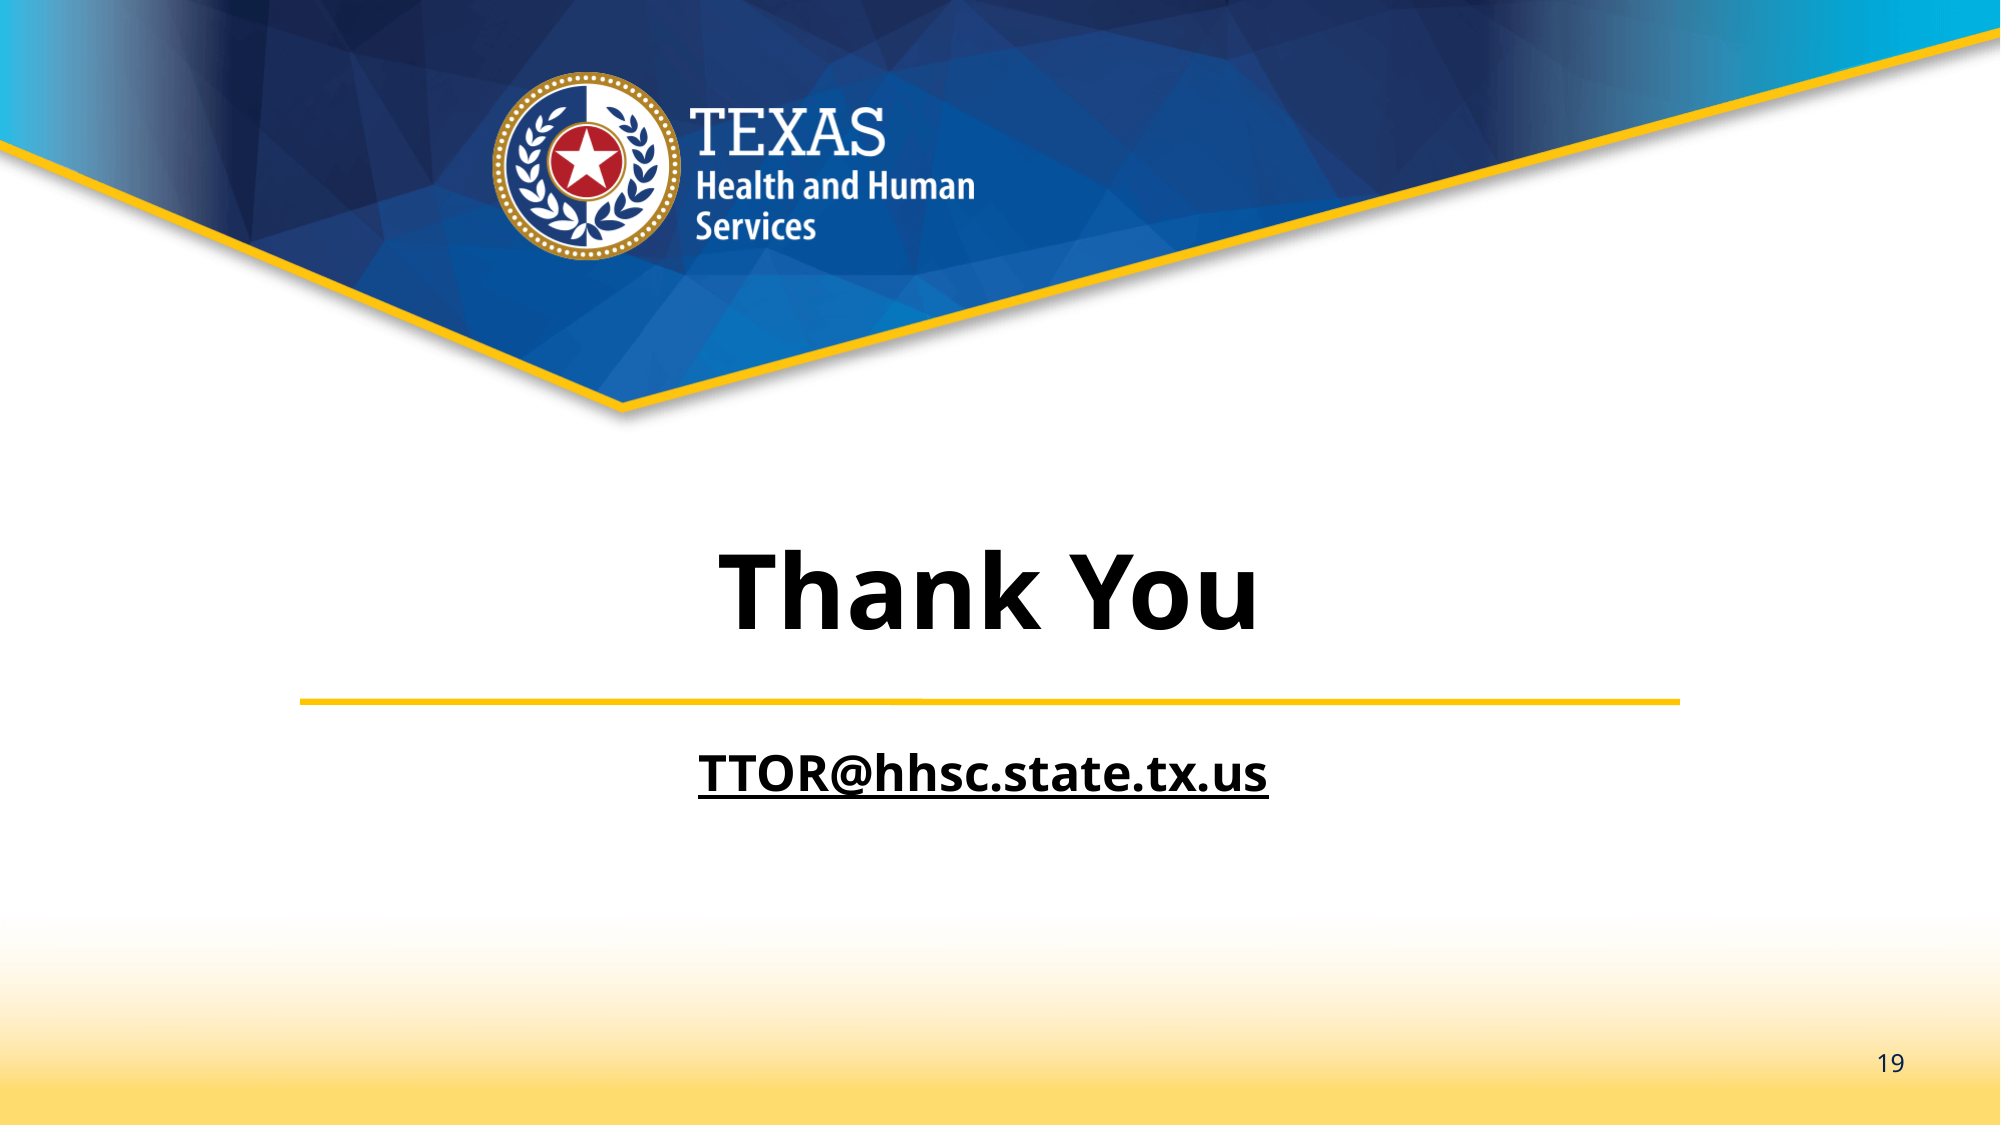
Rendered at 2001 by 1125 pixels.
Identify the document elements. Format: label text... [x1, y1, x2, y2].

picture [0, 0, 2001, 1125]
list TTOR@hhsc.state.tx.us [300, 735, 1680, 990]
title Thank You [300, 435, 1680, 660]
slide_number 19 [1770, 1035, 1920, 1095]
